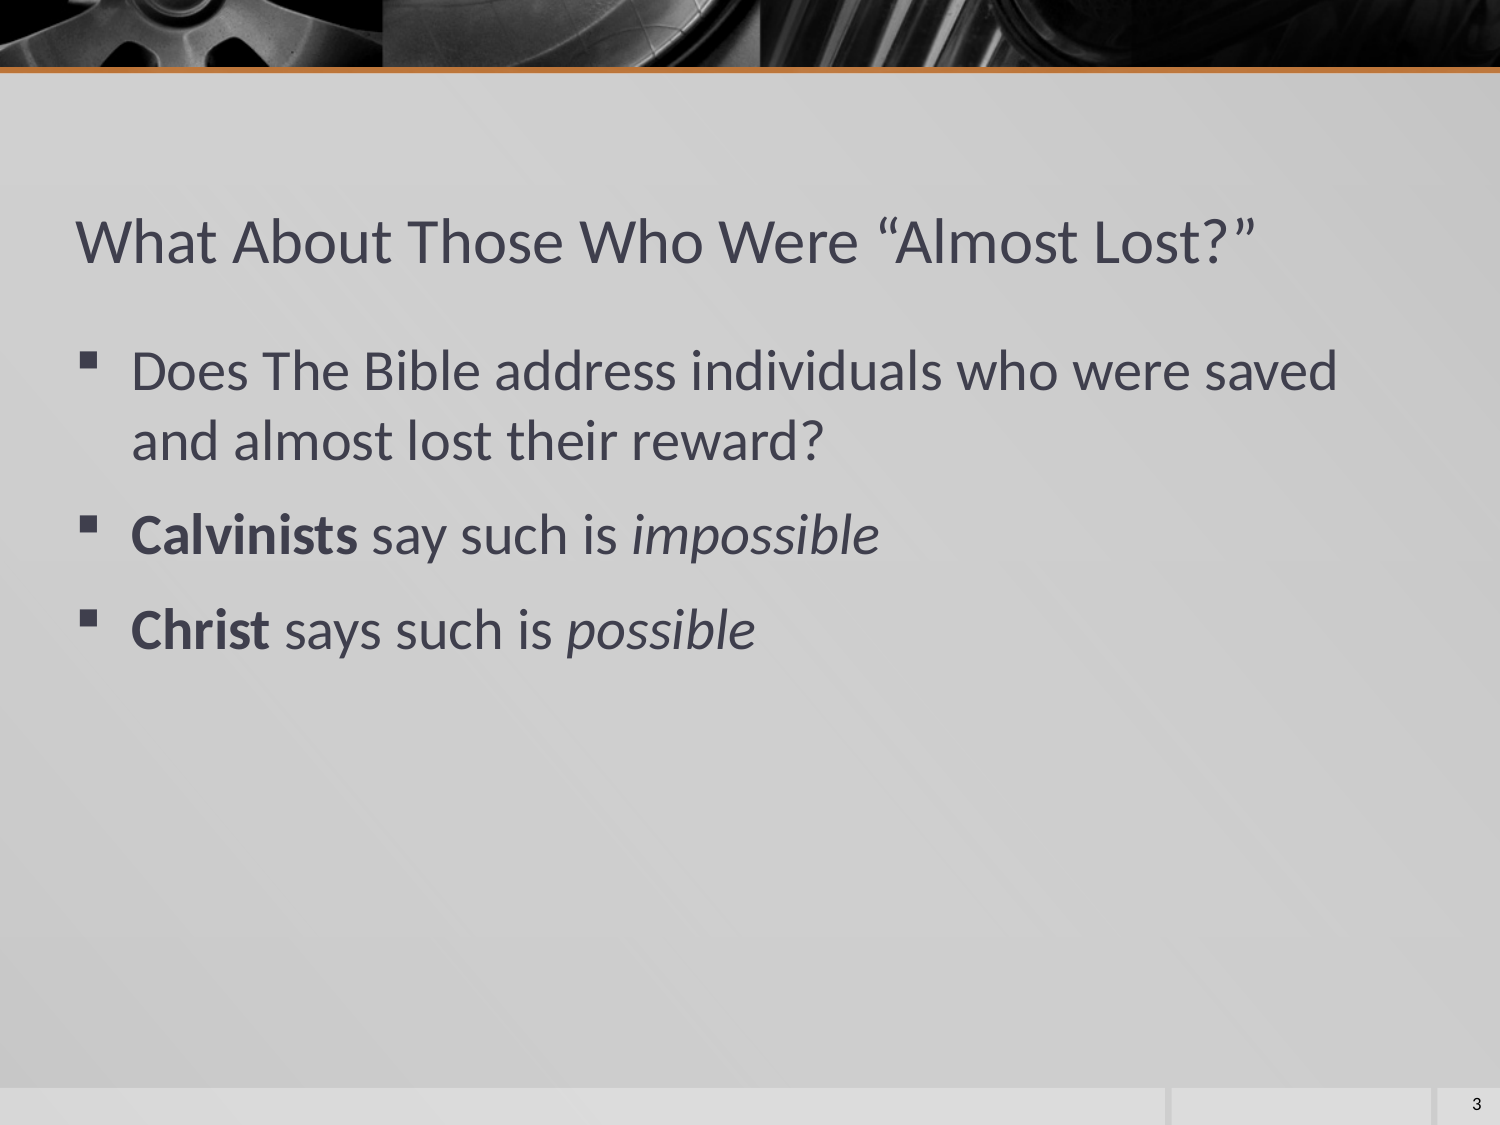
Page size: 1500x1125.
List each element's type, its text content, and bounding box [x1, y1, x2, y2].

list Does The Bible address individuals who were saved and almost lost their reward? Calvinists say such is impossible Christ says such is possible [75, 324, 1425, 1005]
title What About Those Who Were “Almost Lost?” [75, 162, 1425, 313]
slide_number 3 [1434, 1084, 1497, 1122]
picture [0, 0, 1500, 67]
